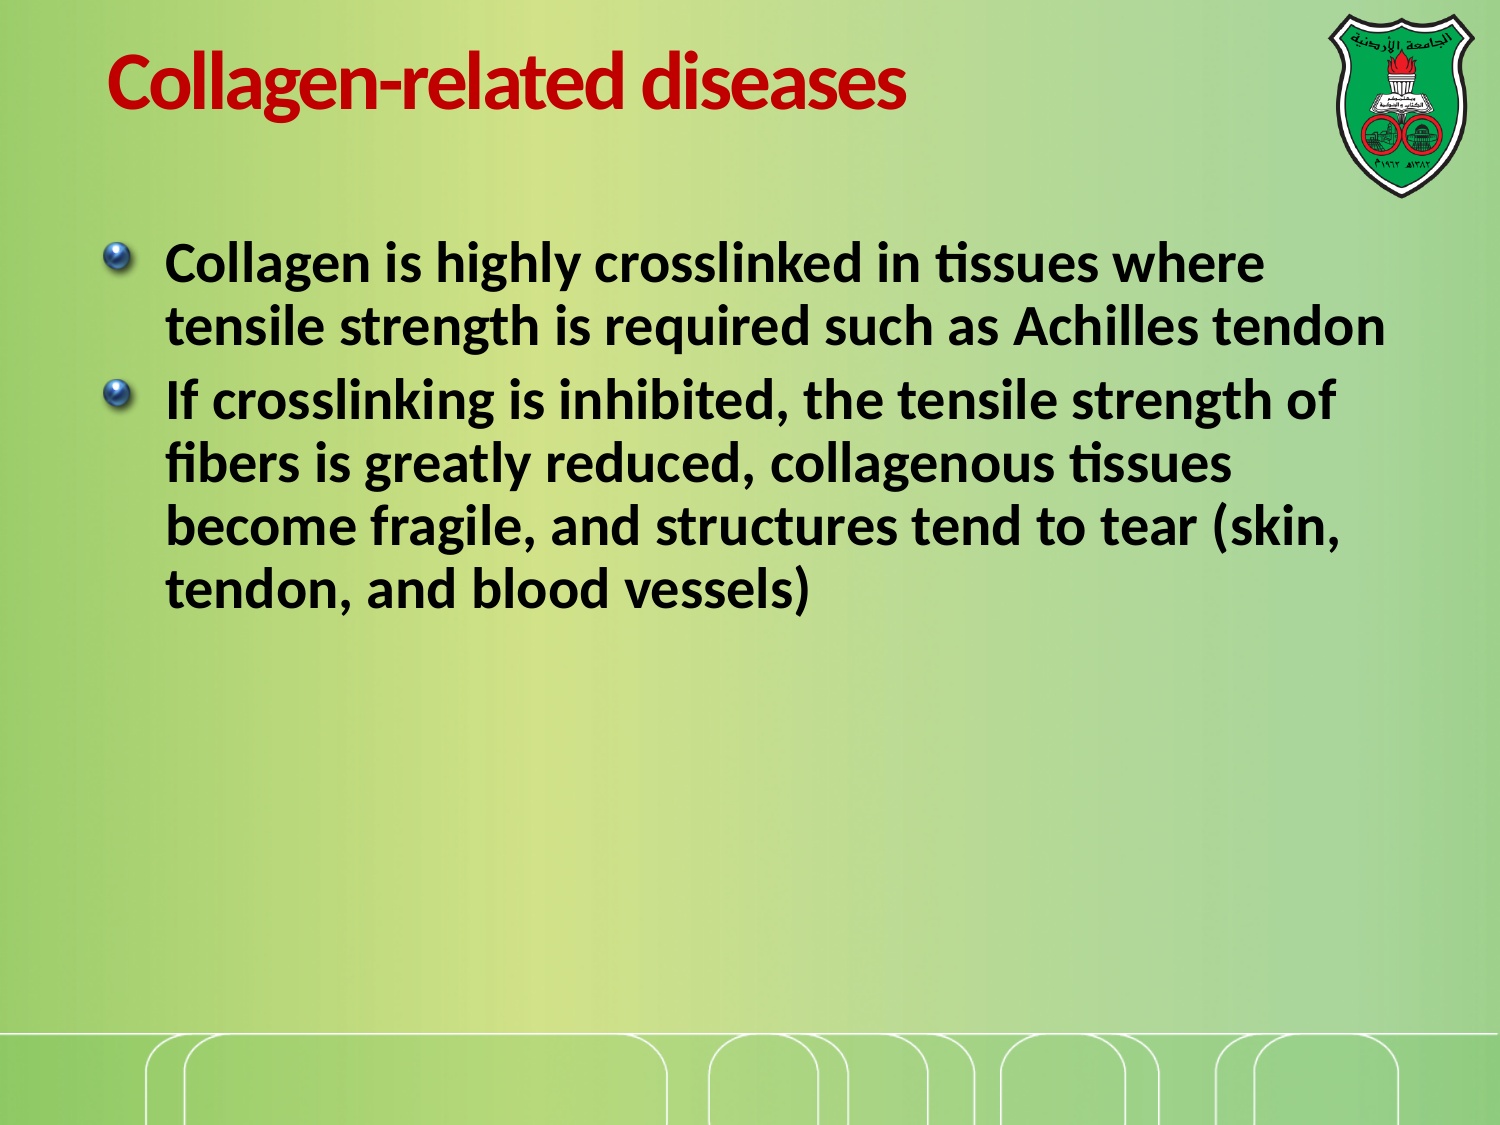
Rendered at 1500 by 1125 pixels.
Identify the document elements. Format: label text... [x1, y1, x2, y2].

picture [0, 0, 1500, 1125]
title Collagen-related diseases [107, 37, 1300, 129]
list Collagen is highly crosslinked in tissues where tensile strength is required such as Achilles tendon If crosslinking is inhibited, the tensile strength of fibers is greatly reduced, collagenous tissues become fragile, and structures tend to tear (skin, tendon, and blood vessels) [99, 231, 1438, 595]
